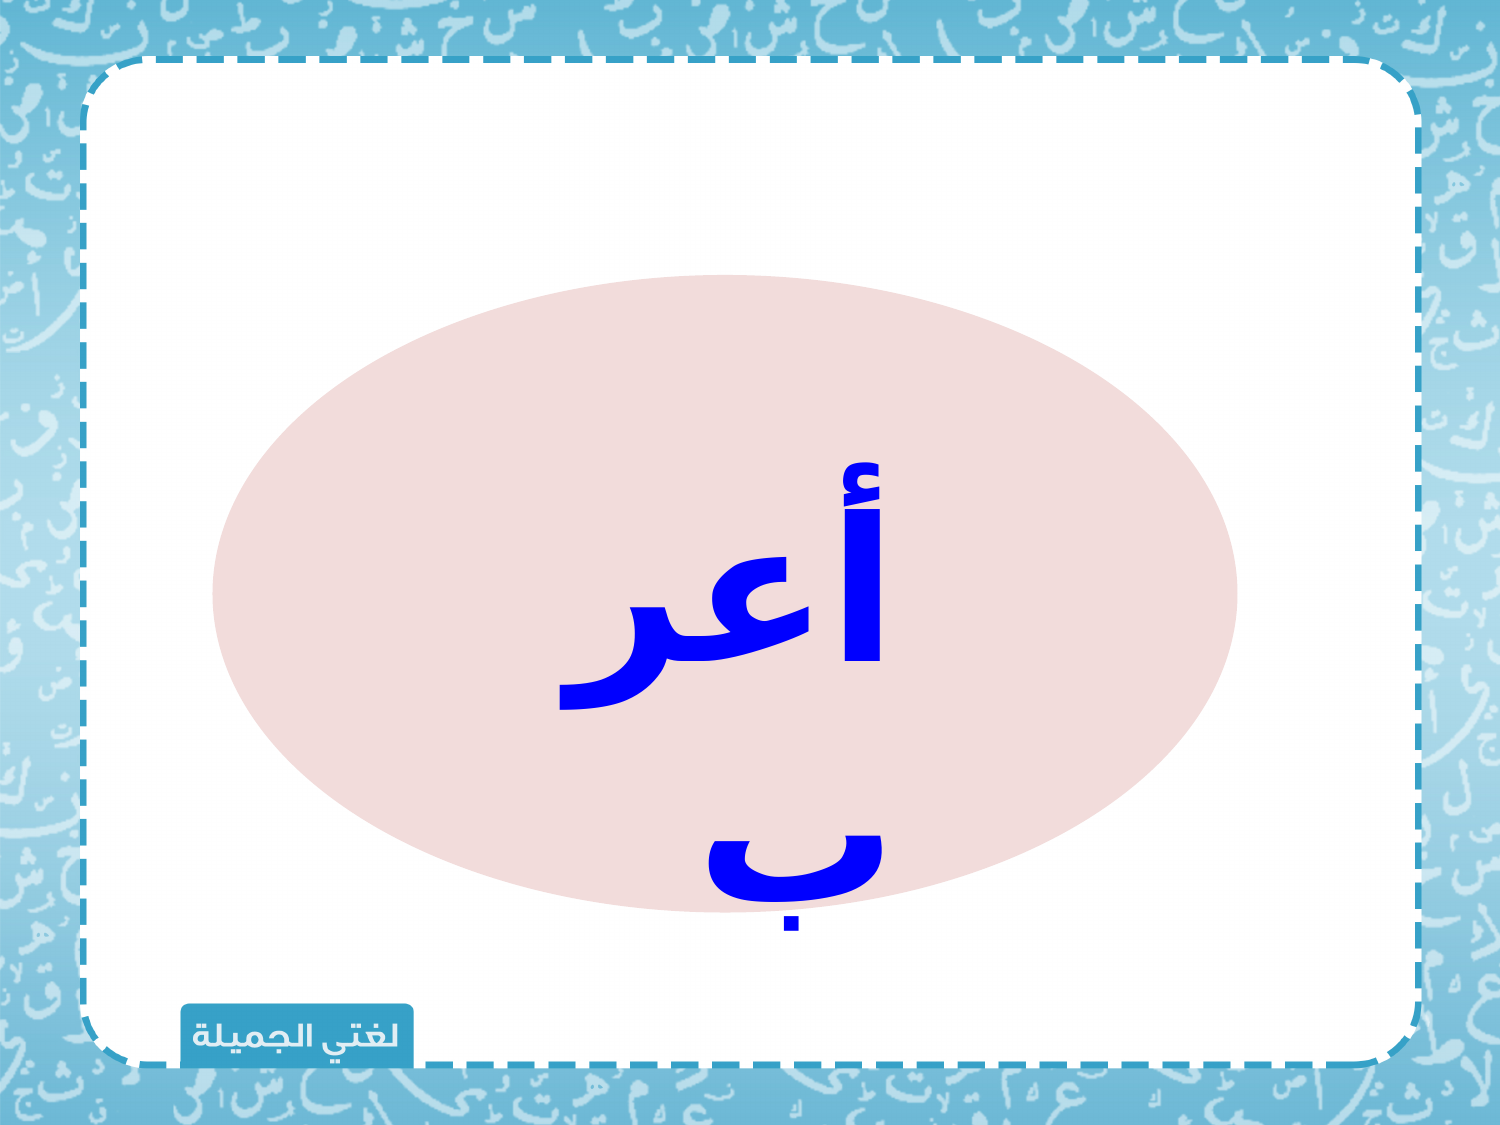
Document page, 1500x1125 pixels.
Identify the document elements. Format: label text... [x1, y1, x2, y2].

text_box أعرب [387, 453, 913, 949]
picture [0, 0, 1500, 1125]
text_box [210, 272, 1240, 893]
